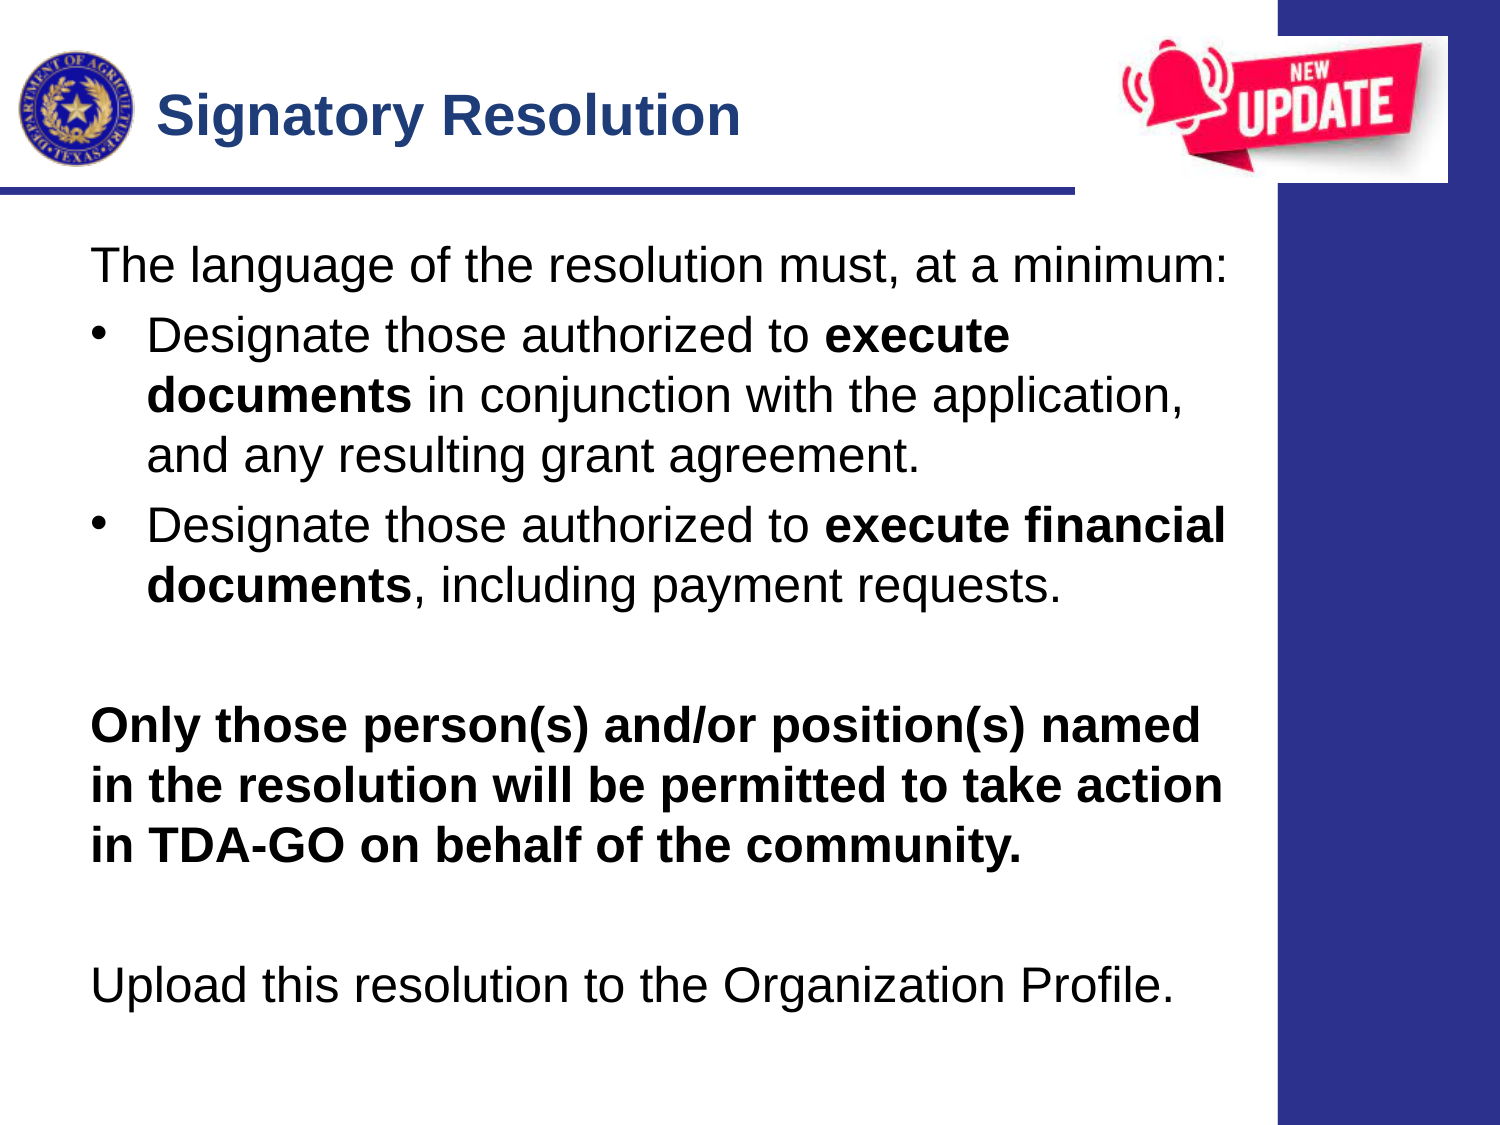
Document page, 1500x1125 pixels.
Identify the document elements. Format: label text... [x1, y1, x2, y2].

list The language of the resolution must, at a minimum: Designate those authorized to execute documents in conjunction with the application, and any resulting grant agreement. Designate those authorized to execute financial documents, including payment requests. Only those person(s) and/or position(s) named in the resolution will be permitted to take action in TDA-GO on behalf of the community. Upload this resolution to the Organization Profile. [75, 224, 1250, 1089]
picture [1107, 35, 1449, 183]
text_box [1276, 0, 1500, 1125]
picture [0, 35, 151, 178]
text_box [0, 185, 1077, 197]
text_box Signatory Resolution [155, 73, 1102, 150]
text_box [45, 295, 897, 675]
